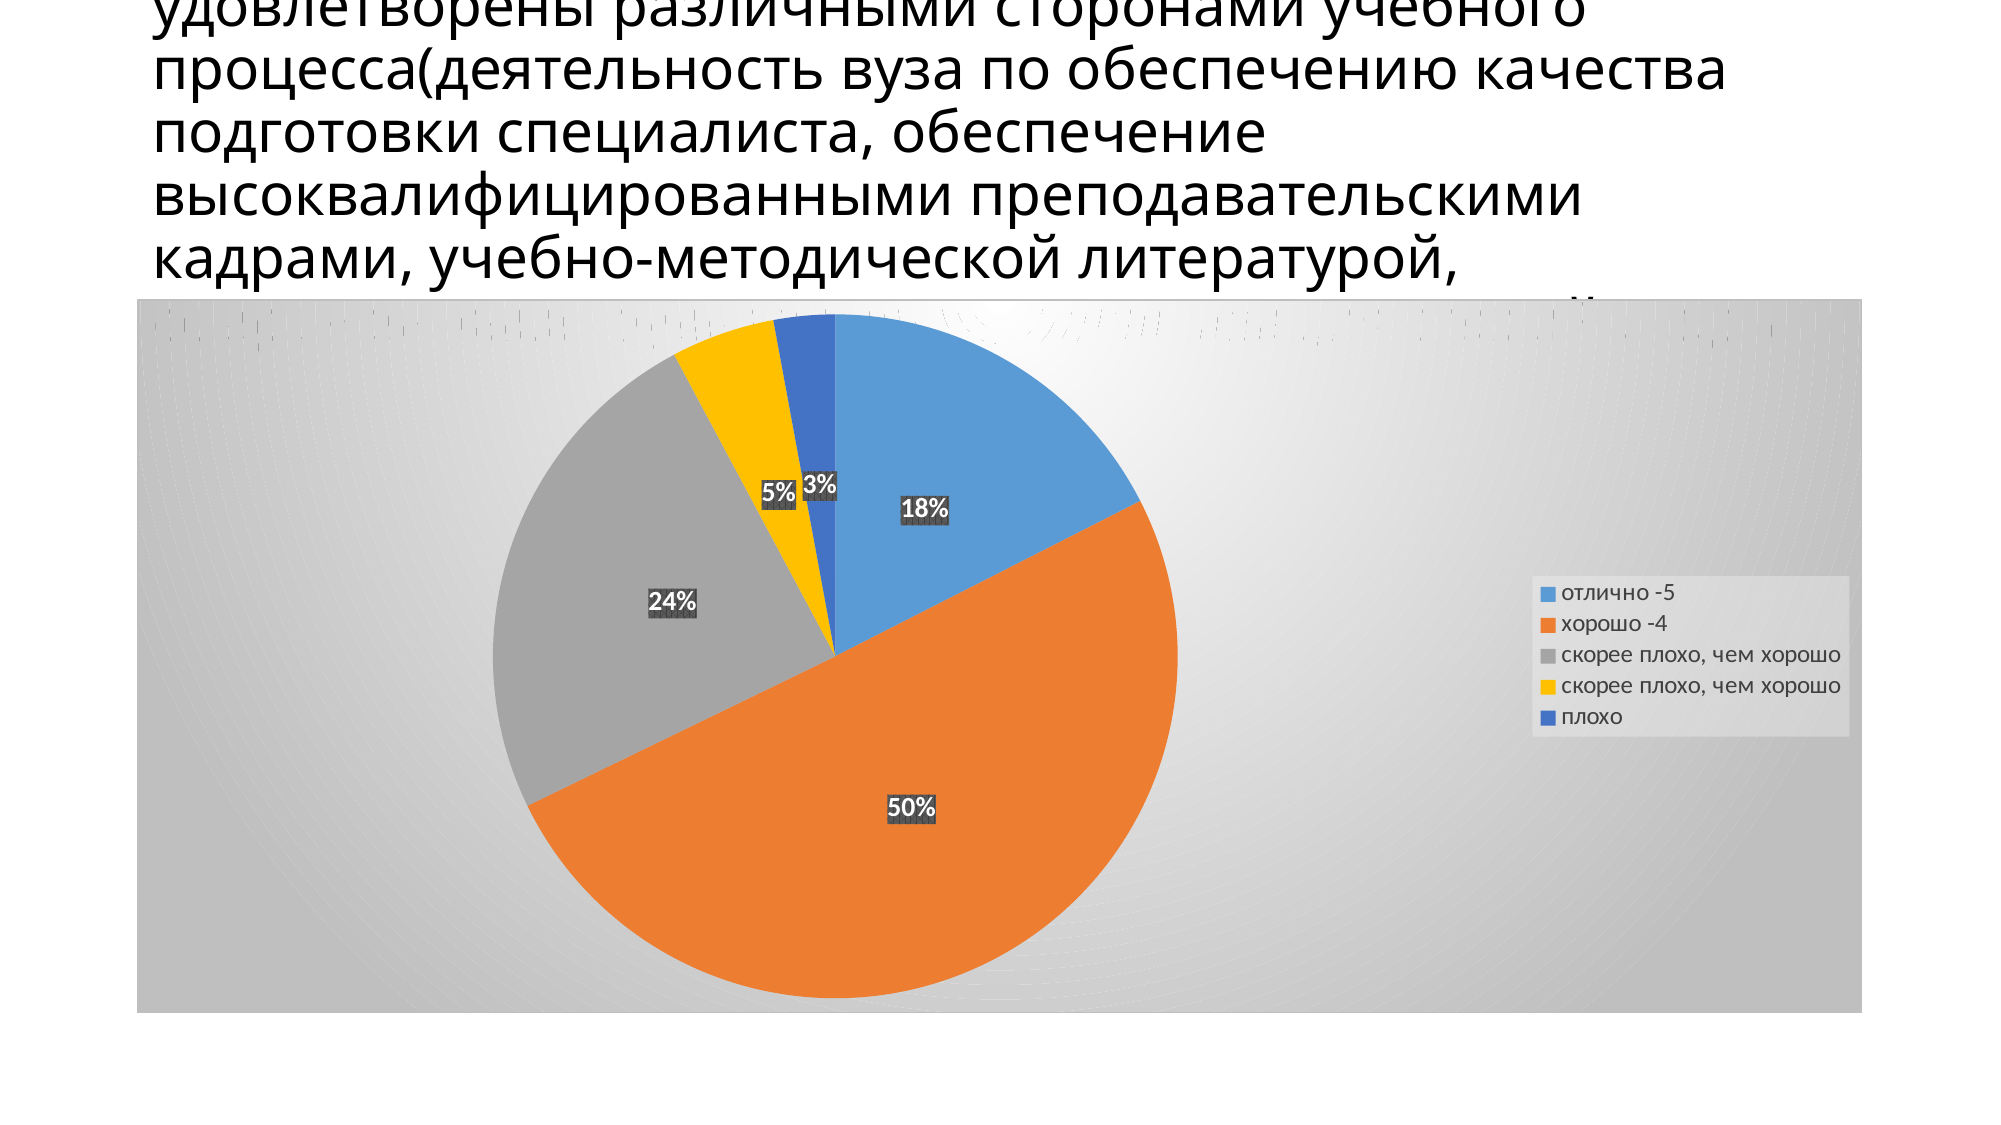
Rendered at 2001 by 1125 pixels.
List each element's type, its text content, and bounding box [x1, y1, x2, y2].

chart [137, 299, 1863, 1014]
title 8. Оцените по 5-балльной шкале, насколько Вы удовлетворены различными сторонами учебного процесса(деятельность вуза по обеспечению качества подготовки специалиста, обеспечение высоквалифицированными преподавательскими кадрами, учебно-методической литературой, современными аудиториями, организация сессий и т.д.) [137, 59, 1863, 278]
